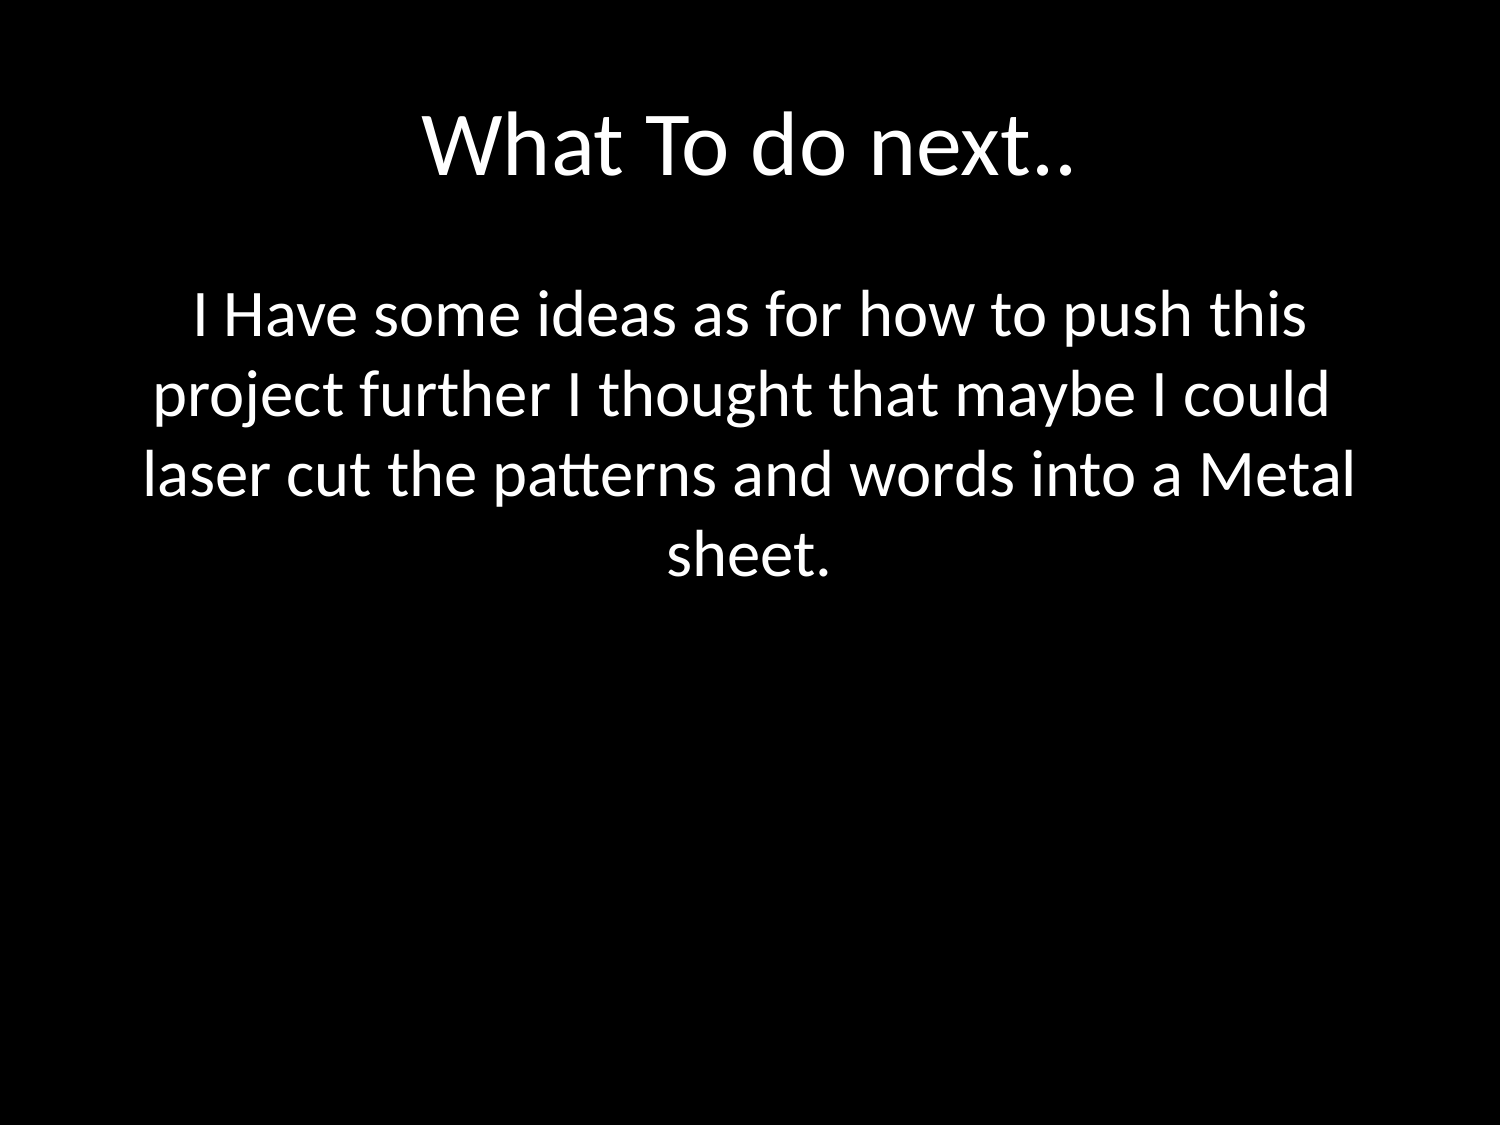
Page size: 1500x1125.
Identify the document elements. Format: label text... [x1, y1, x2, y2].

title What To do next.. [75, 45, 1425, 233]
list I Have some ideas as for how to push this project further I thought that maybe I could laser cut the patterns and words into a Metal sheet. [75, 262, 1425, 1005]
